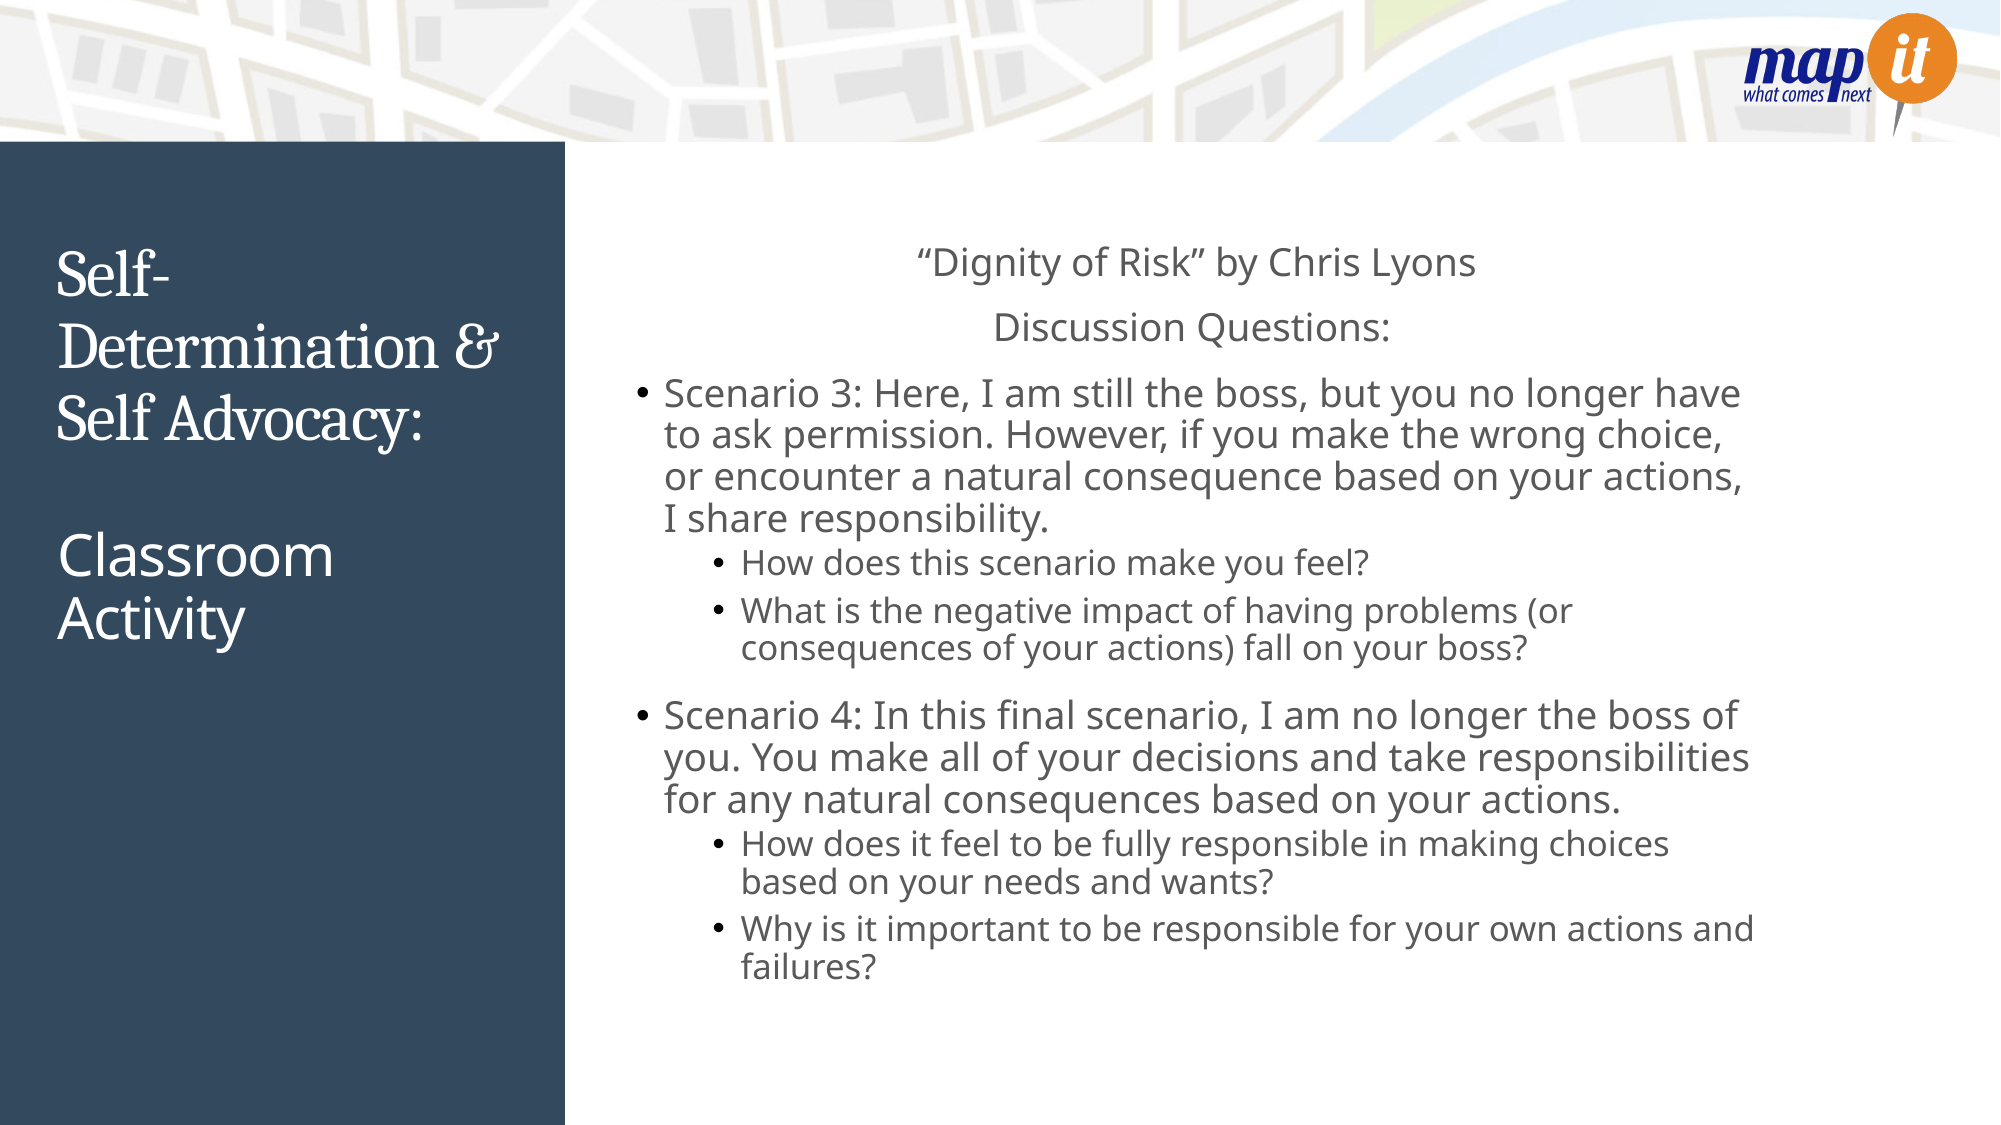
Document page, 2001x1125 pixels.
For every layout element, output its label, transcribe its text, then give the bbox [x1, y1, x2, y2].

text_box Classroom Activity [42, 518, 527, 1035]
list “Dignity of Risk” by Chris Lyons Discussion Questions: Scenario 3: Here, I am still the boss, but you no longer have to ask permission. However, if you make the wrong choice, or encounter a natural consequence based on your actions, I share responsibility. How does this scenario make you feel? What is the negative impact of having problems (or consequences of your actions) fall on your boss? Scenario 4: In this final scenario, I am no longer the boss of you. You make all of your decisions and take responsibilities for any natural consequences based on your actions. How does it feel to be fully responsible in making choices based on your needs and wants? Why is it important to be responsible for your own actions and failures? [621, 235, 1774, 1042]
picture [0, 0, 2000, 142]
title Self-Determination & Self Advocacy: [41, 231, 526, 747]
